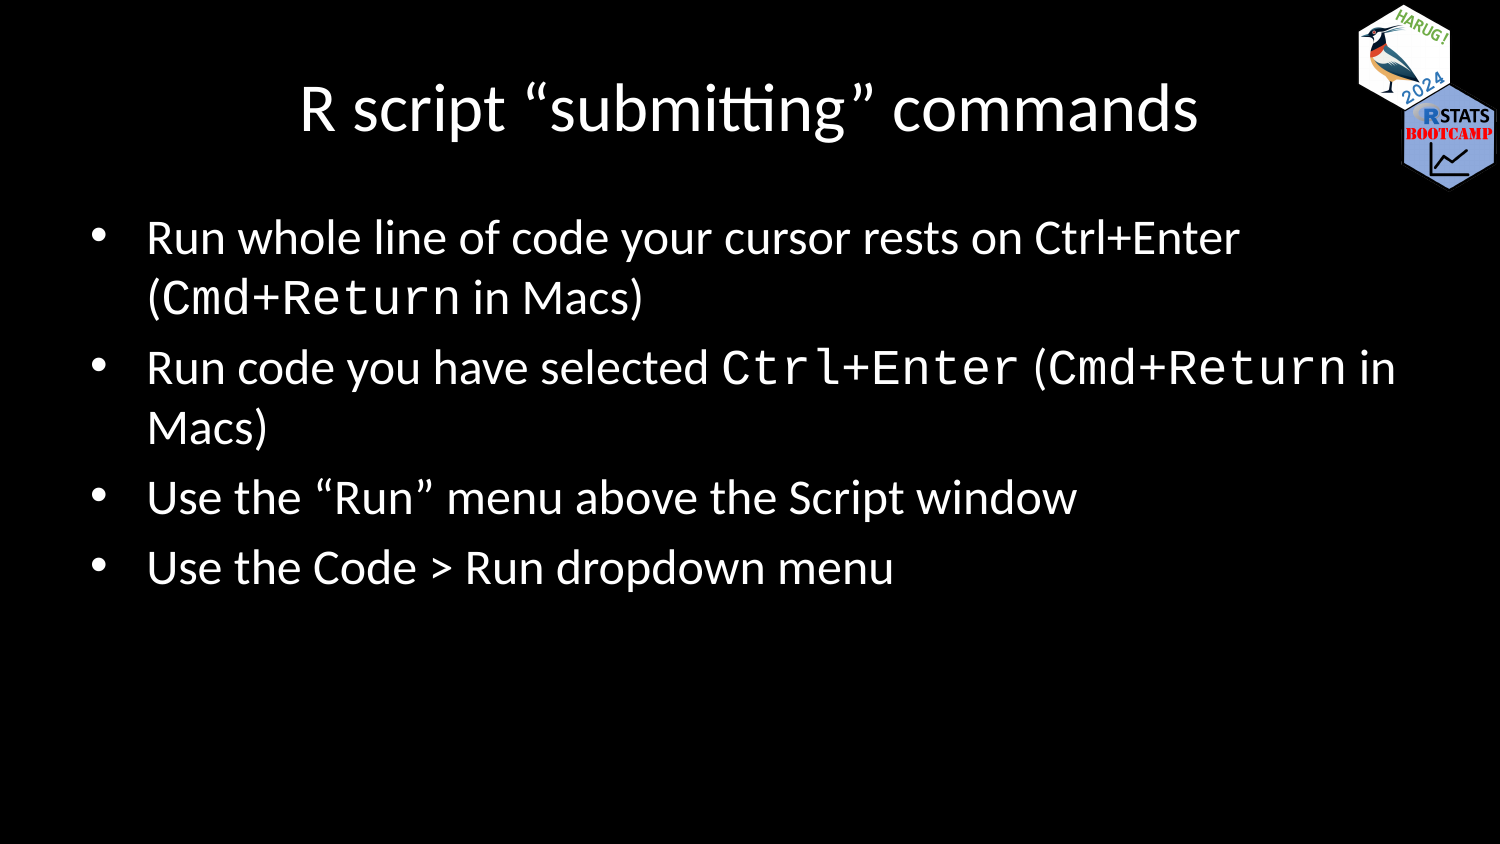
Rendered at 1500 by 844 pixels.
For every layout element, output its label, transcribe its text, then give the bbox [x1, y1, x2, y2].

title R script “submitting” commands [75, 33, 1425, 175]
list Run whole line of code your cursor rests on Ctrl+Enter (Cmd+Return in Macs) Run code you have selected Ctrl+Enter (Cmd+Return in Macs) Use the “Run” menu above the Script window Use the Code > Run dropdown menu [75, 196, 1425, 754]
picture [1355, 1, 1500, 193]
